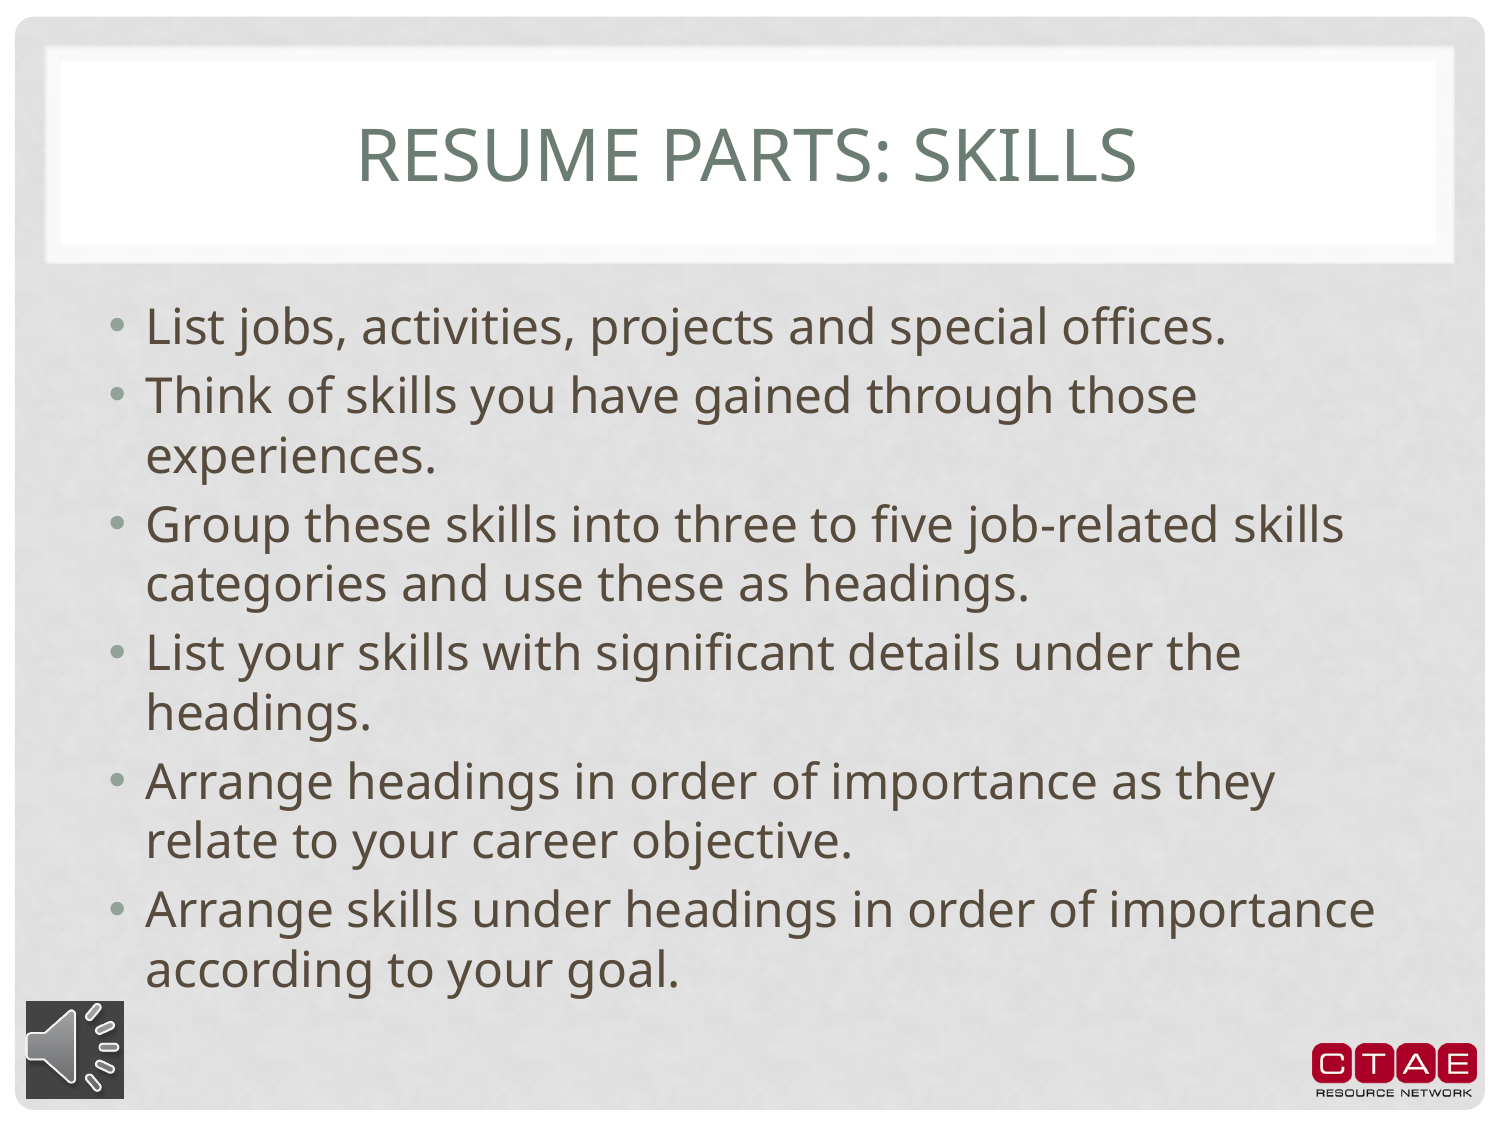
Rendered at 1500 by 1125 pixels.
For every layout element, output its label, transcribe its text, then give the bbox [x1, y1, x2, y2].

picture [24, 999, 126, 1101]
title Resume Parts: Skills [69, 66, 1425, 238]
picture [1312, 1043, 1477, 1110]
list List jobs, activities, projects and special offices. Think of skills you have gained through those experiences. Group these skills into three to five job-related skills categories and use these as headings. List your skills with significant details under the headings. Arrange headings in order of importance as they relate to your career objective. Arrange skills under headings in order of importance according to your goal. [75, 287, 1425, 1005]
